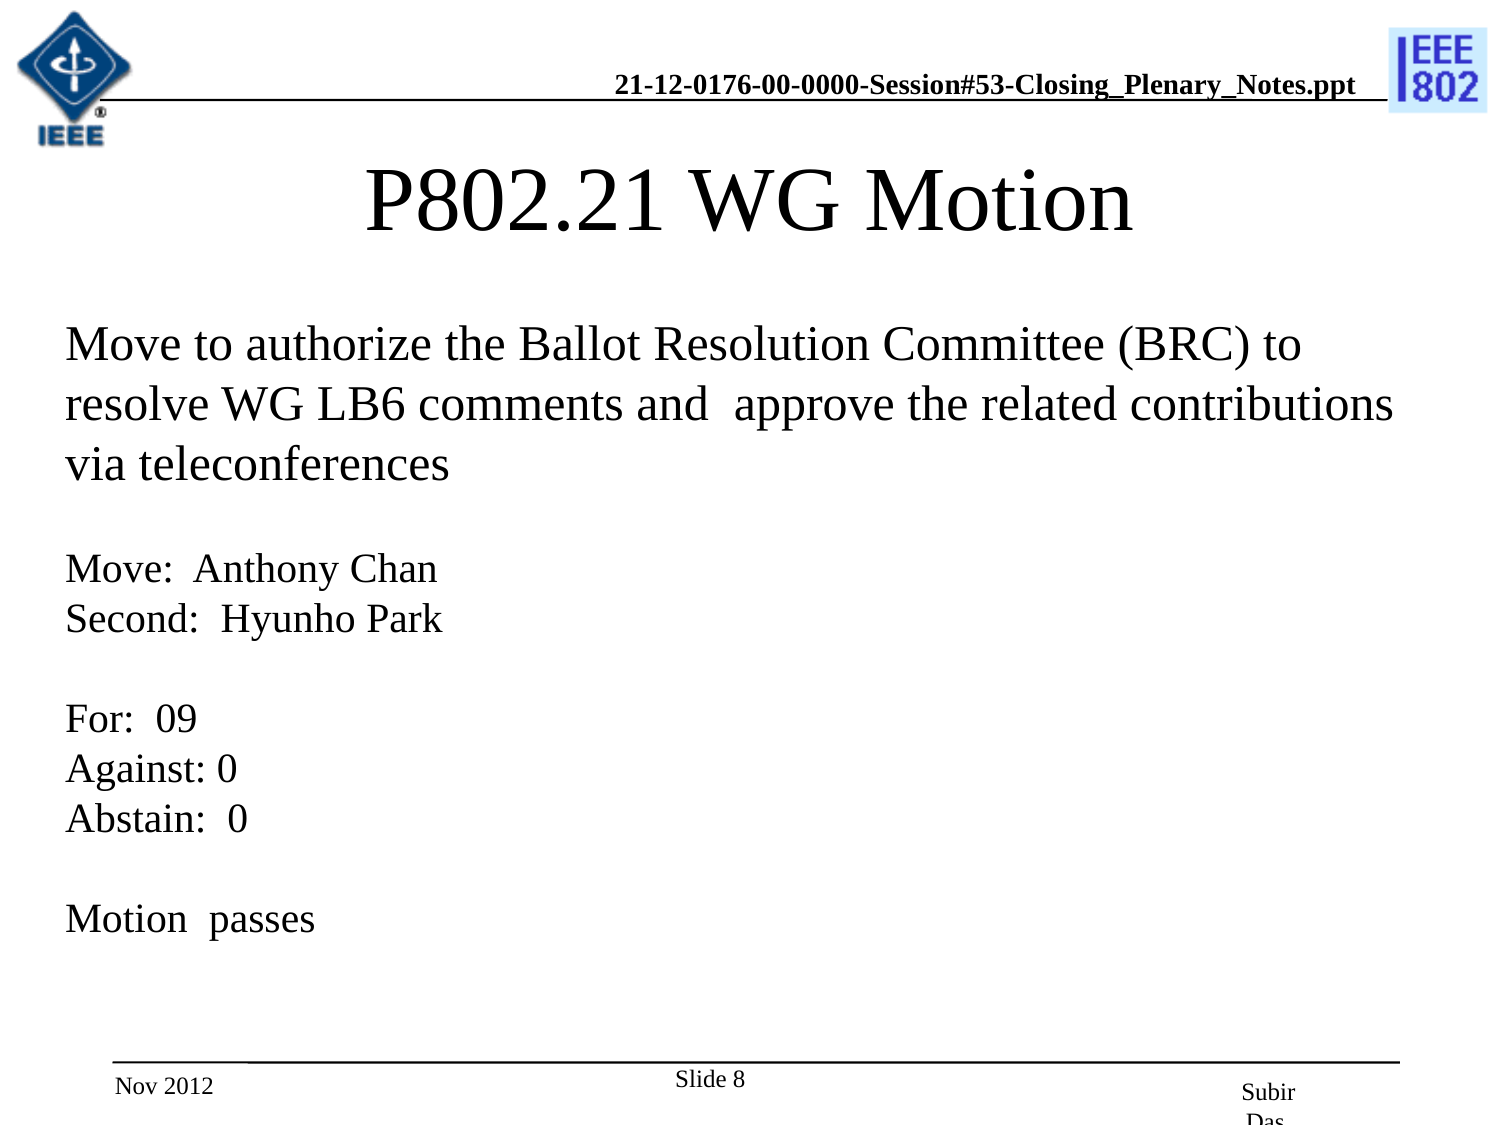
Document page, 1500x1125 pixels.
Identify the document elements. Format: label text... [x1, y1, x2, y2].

slide_number Subir Das, Chair, IEEE 802.21 [1224, 1074, 1312, 1106]
text_box Move to authorize the Ballot Resolution Committee (BRC) to resolve WG LB6 comments and approve the related contributions via teleconferences Move: Anthony Chan Second: Hyunho Park For: 09 Against: 0 Abstain: 0 Motion passes [49, 303, 1475, 949]
text_box Slide 8 [675, 1062, 838, 1093]
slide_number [99, 1062, 263, 1098]
title P802.21 WG Motion [112, 137, 1388, 251]
picture [1374, 9, 1499, 138]
picture [12, 9, 137, 150]
